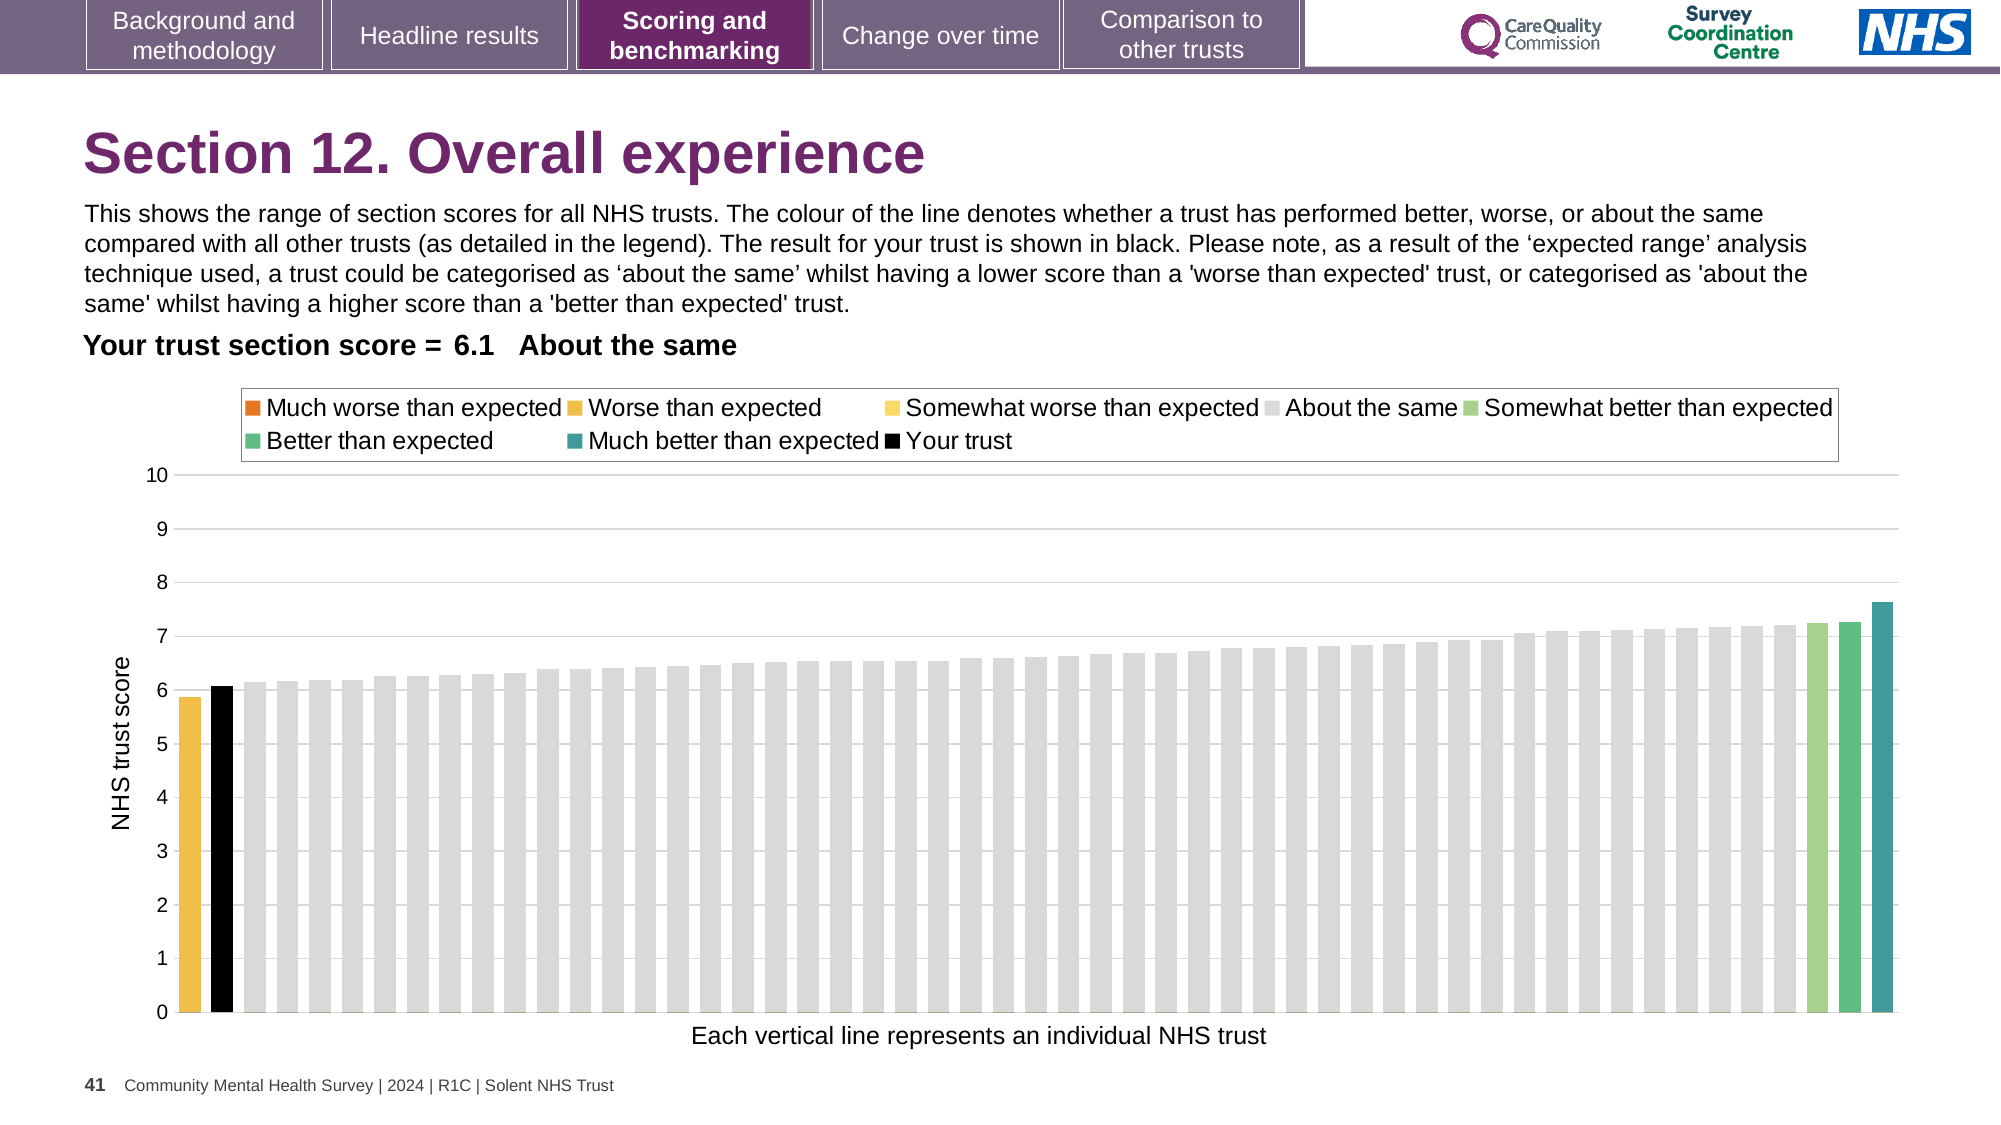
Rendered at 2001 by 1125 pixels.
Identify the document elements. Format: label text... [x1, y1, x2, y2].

text_box This shows the range of section scores for all NHS trusts. The colour of the line denotes whether a trust has performed better, worse, or about the same compared with all other trusts (as detailed in the legend). The result for your trust is shown in black. Please note, as a result of the ‘expected range’ analysis technique used, a trust could be categorised as ‘about the same’ whilst having a lower score than a 'worse than expected' trust, or categorised as 'about the same' whilst having a higher score than a 'better than expected' trust. [69, 190, 1890, 325]
chart [99, 369, 1923, 1036]
table_header Your trust section score = [53, 323, 448, 370]
table_header About the same [518, 323, 1807, 369]
table_header 6.1 [448, 323, 518, 369]
text_box 41 [84, 1065, 122, 1125]
picture [1859, 9, 1971, 55]
title Section 12. Overall experience [68, 100, 1942, 209]
text_box Each vertical line represents an individual NHS trust [676, 1036, 1283, 1058]
picture [1460, 13, 1602, 59]
picture [1666, 3, 1794, 61]
